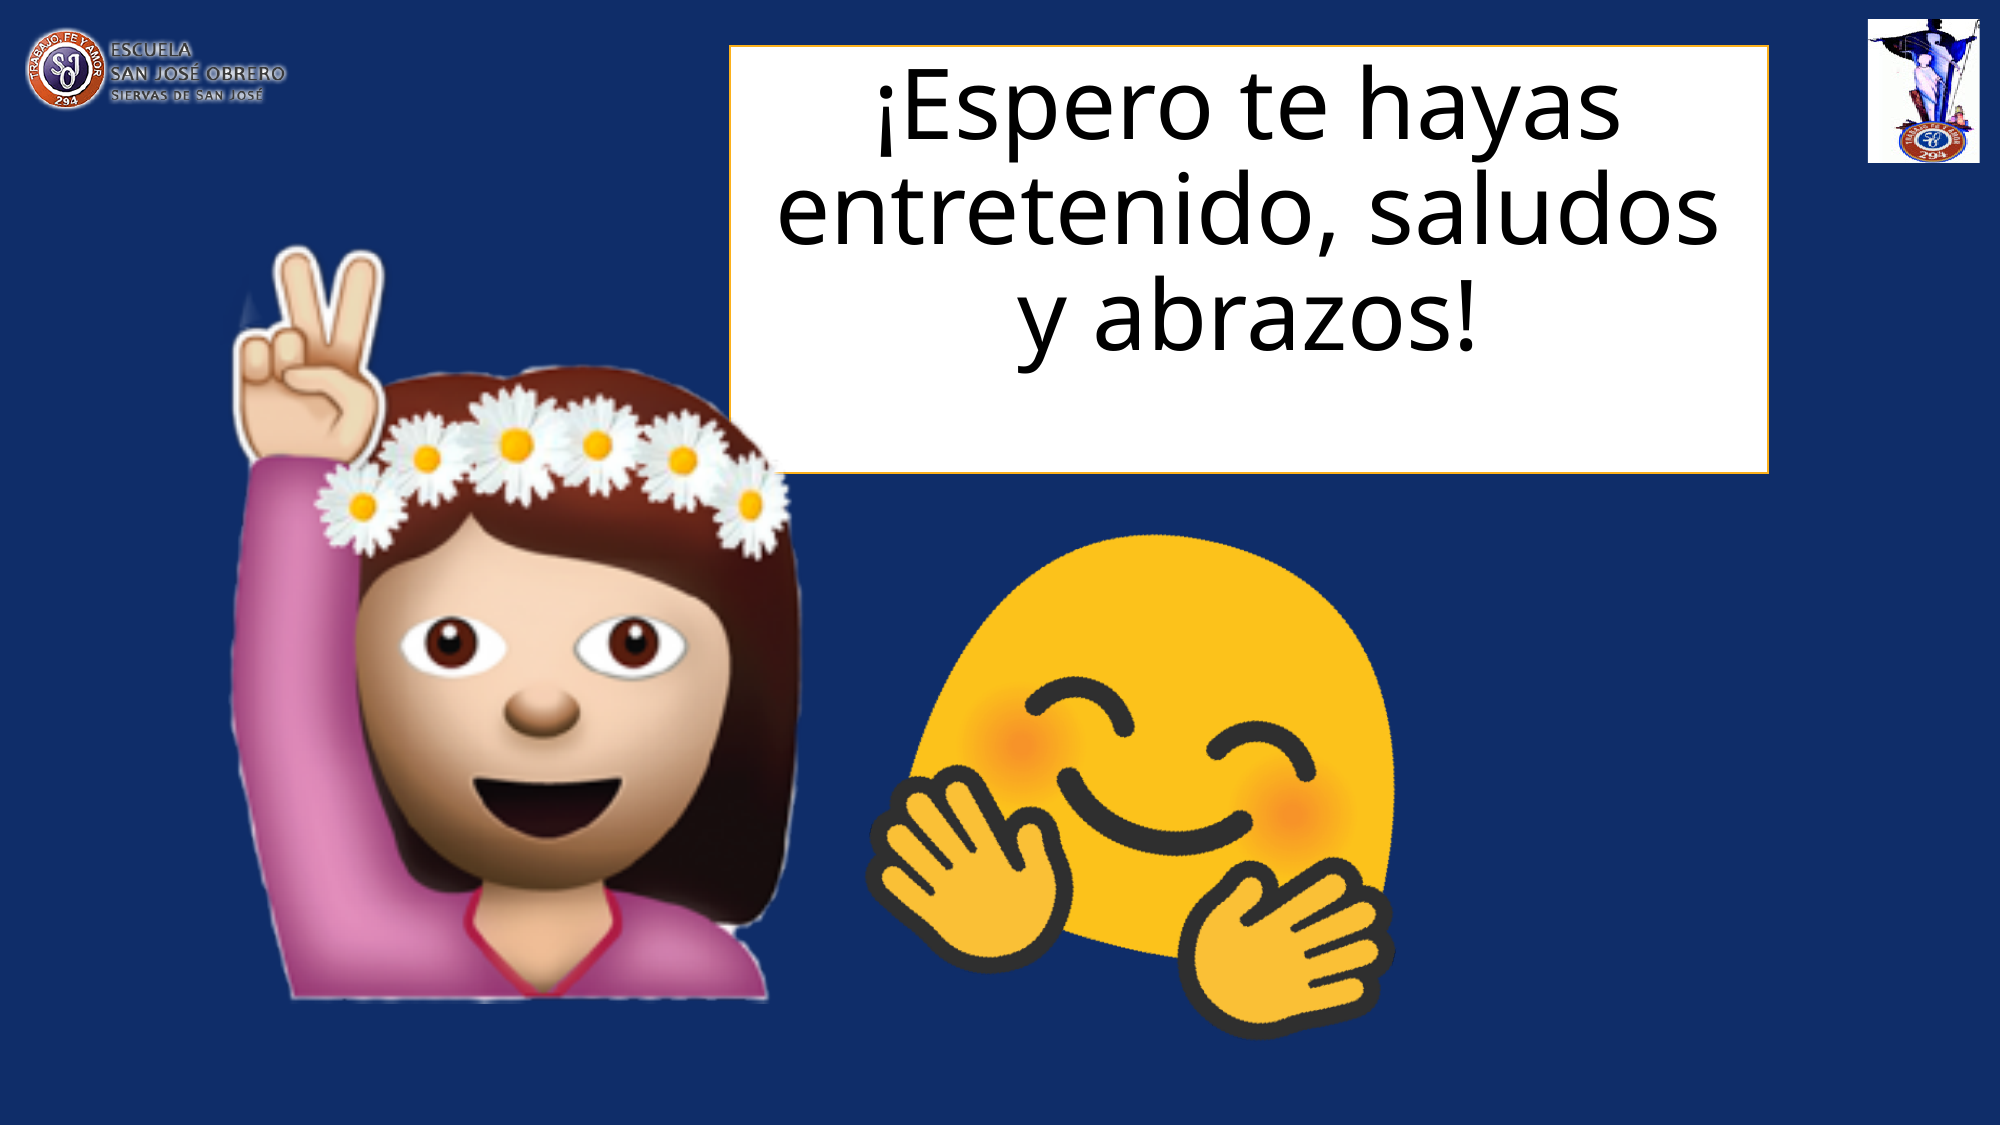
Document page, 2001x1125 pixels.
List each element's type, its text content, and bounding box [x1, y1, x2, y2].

subtitle ¡Espero te hayas entretenido, saludos y abrazos! [729, 45, 1769, 474]
picture [1867, 18, 1980, 163]
picture [25, 0, 305, 128]
picture [133, 241, 1488, 1093]
